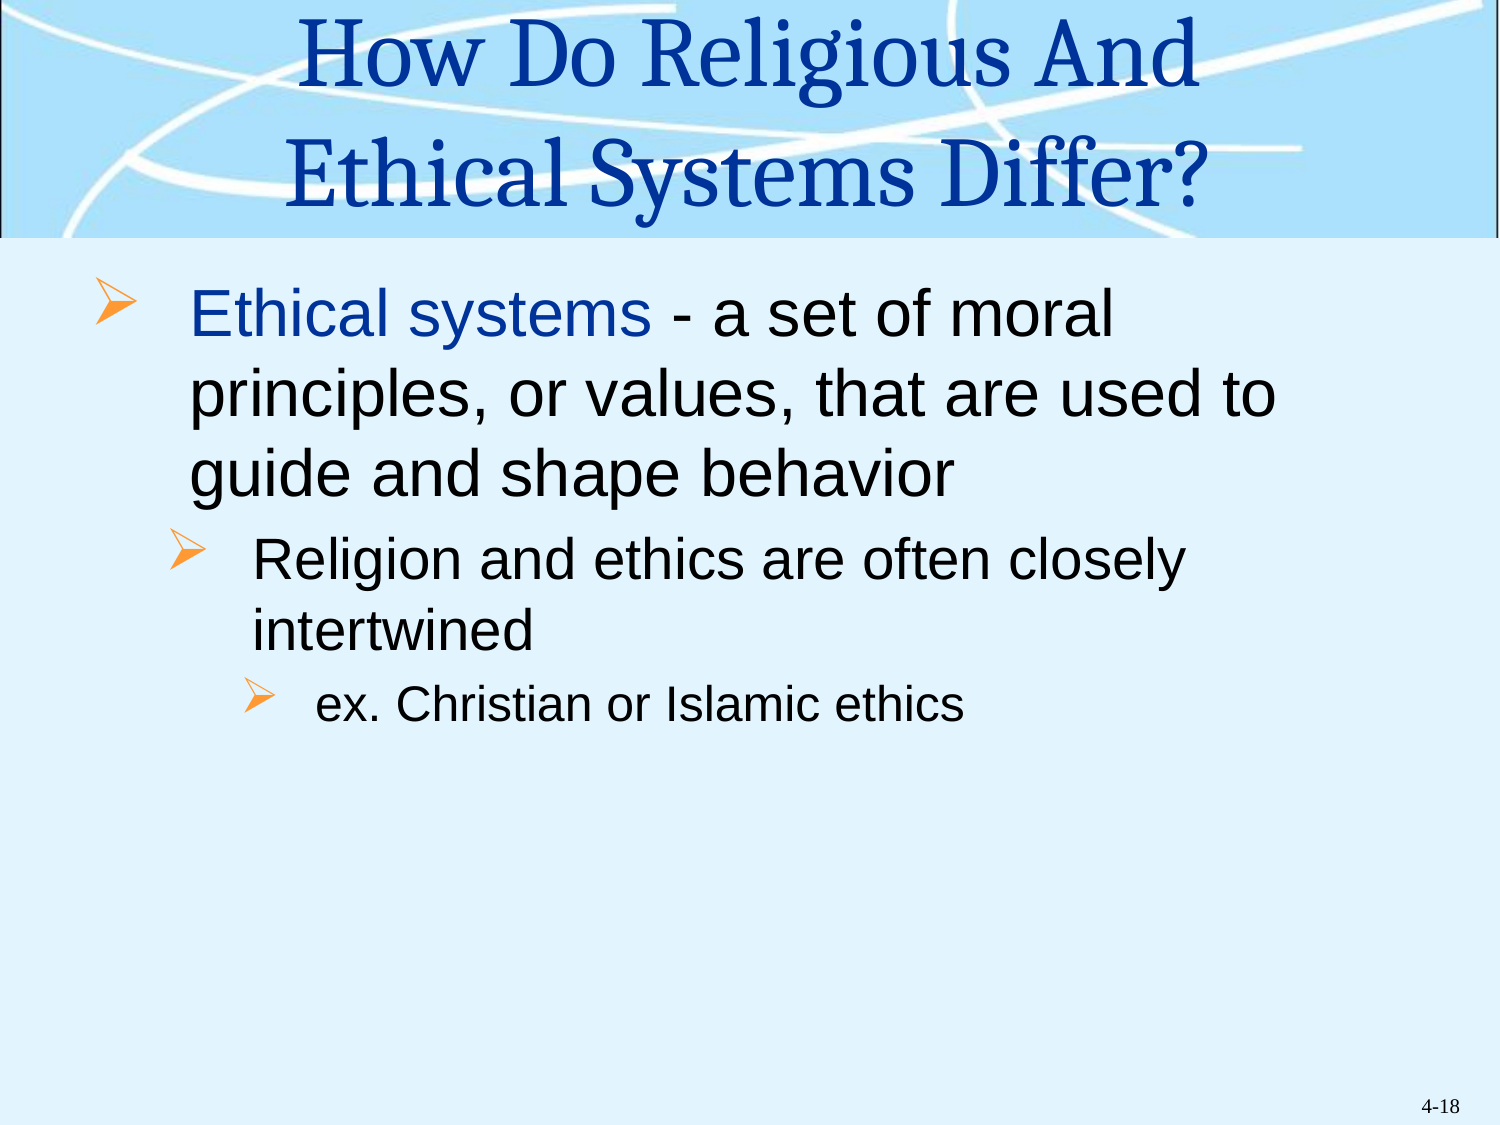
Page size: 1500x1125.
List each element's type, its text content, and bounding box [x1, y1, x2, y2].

picture [0, 0, 1500, 238]
list Ethical systems - a set of moral principles, or values, that are used to guide and shape behavior Religion and ethics are often closely intertwined ex. Christian or Islamic ethics [74, 262, 1426, 1006]
title How Do Religious And Ethical Systems Differ? [74, 12, 1426, 201]
